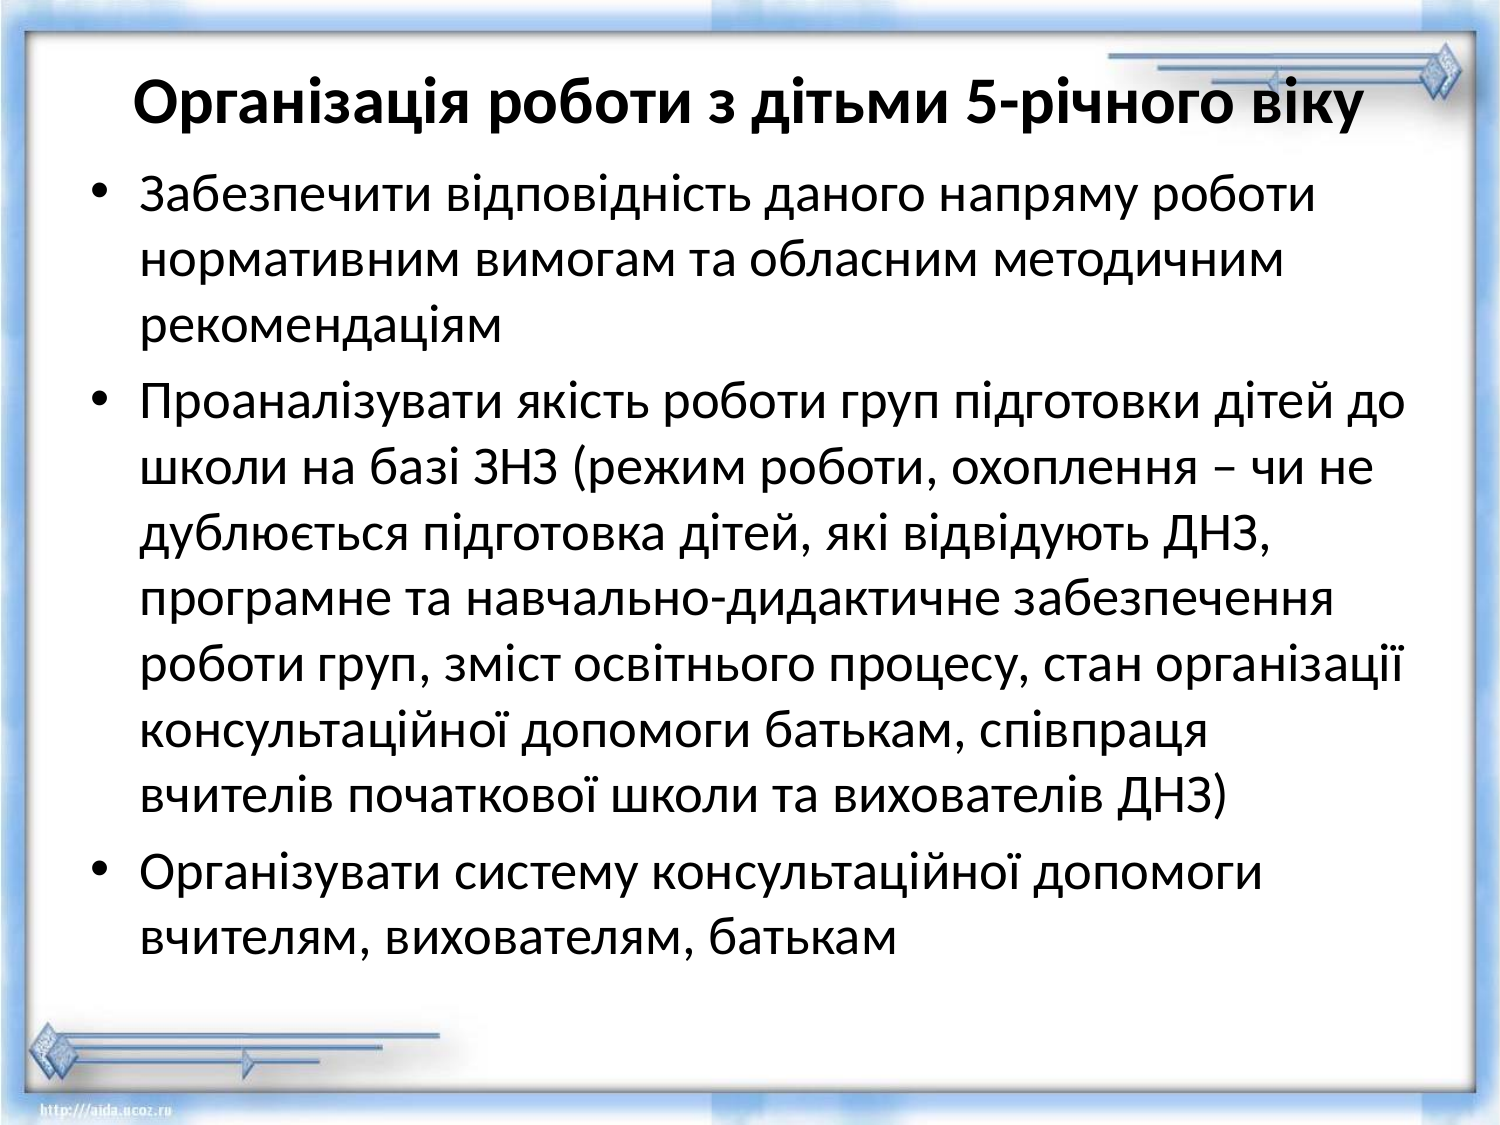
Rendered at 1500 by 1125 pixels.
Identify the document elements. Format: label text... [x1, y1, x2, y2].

list Забезпечити відповідність даного напряму роботи нормативним вимогам та обласним методичним рекомендаціям Проаналізувати якість роботи груп підготовки дітей до школи на базі ЗНЗ (режим роботи, охоплення – чи не дублюється підготовка дітей, які відвідують ДНЗ, програмне та навчально-дидактичне забезпечення роботи груп, зміст освітнього процесу, стан організації консультаційної допомоги батькам, співпраця вчителів початкової школи та вихователів ДНЗ) Організувати систему консультаційної допомоги вчителям, вихователям, батькам [75, 149, 1425, 1005]
picture [0, 0, 1500, 1125]
title Організація роботи з дітьми 5-річного віку [75, 45, 1425, 149]
